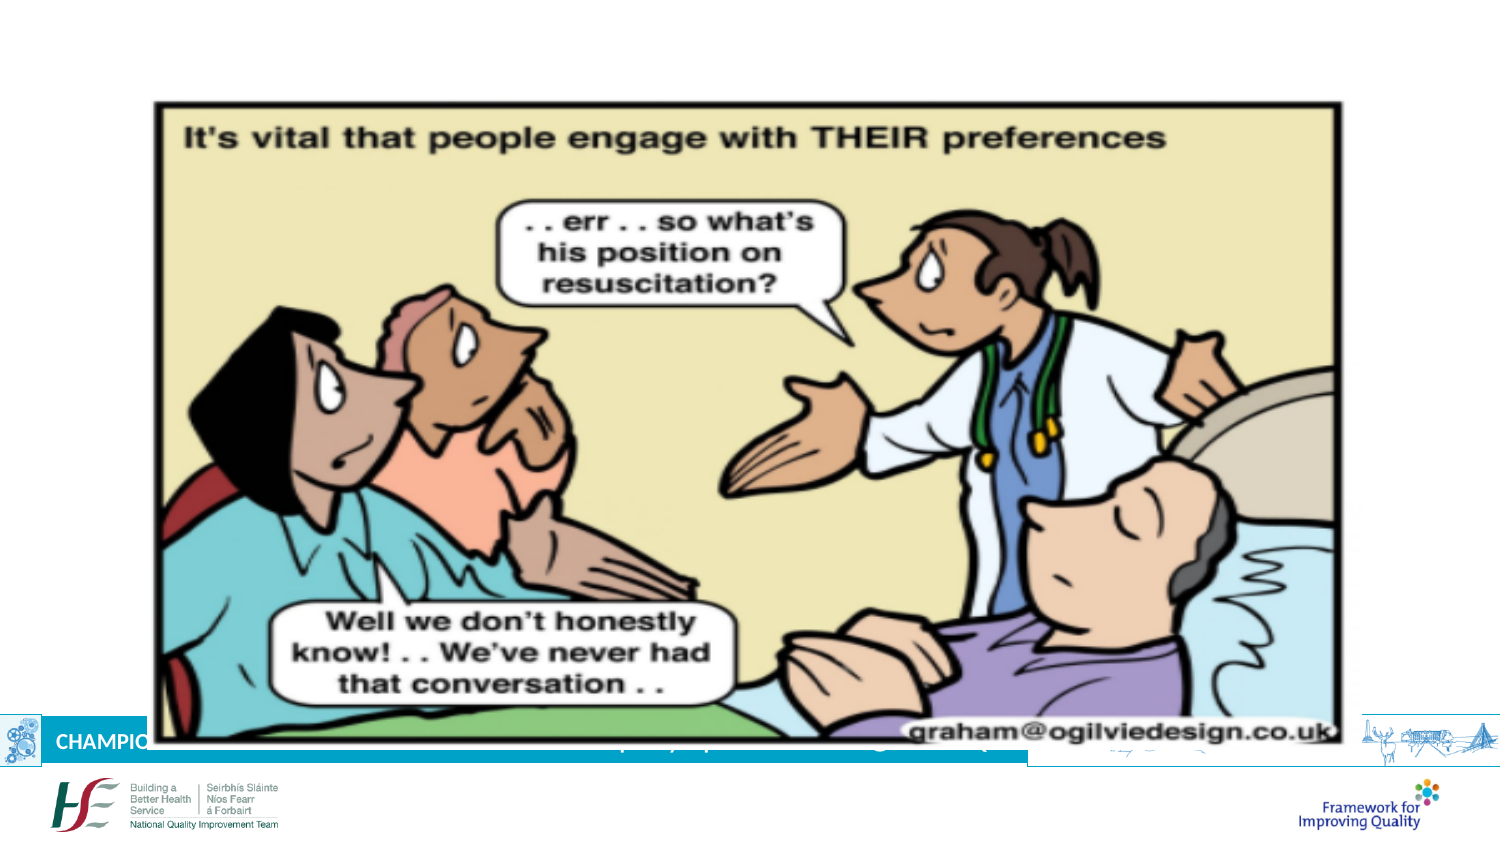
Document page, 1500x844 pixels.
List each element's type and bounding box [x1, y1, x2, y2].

picture [0, 716, 40, 765]
picture [50, 778, 278, 833]
picture [1293, 776, 1444, 831]
picture [147, 98, 1500, 765]
